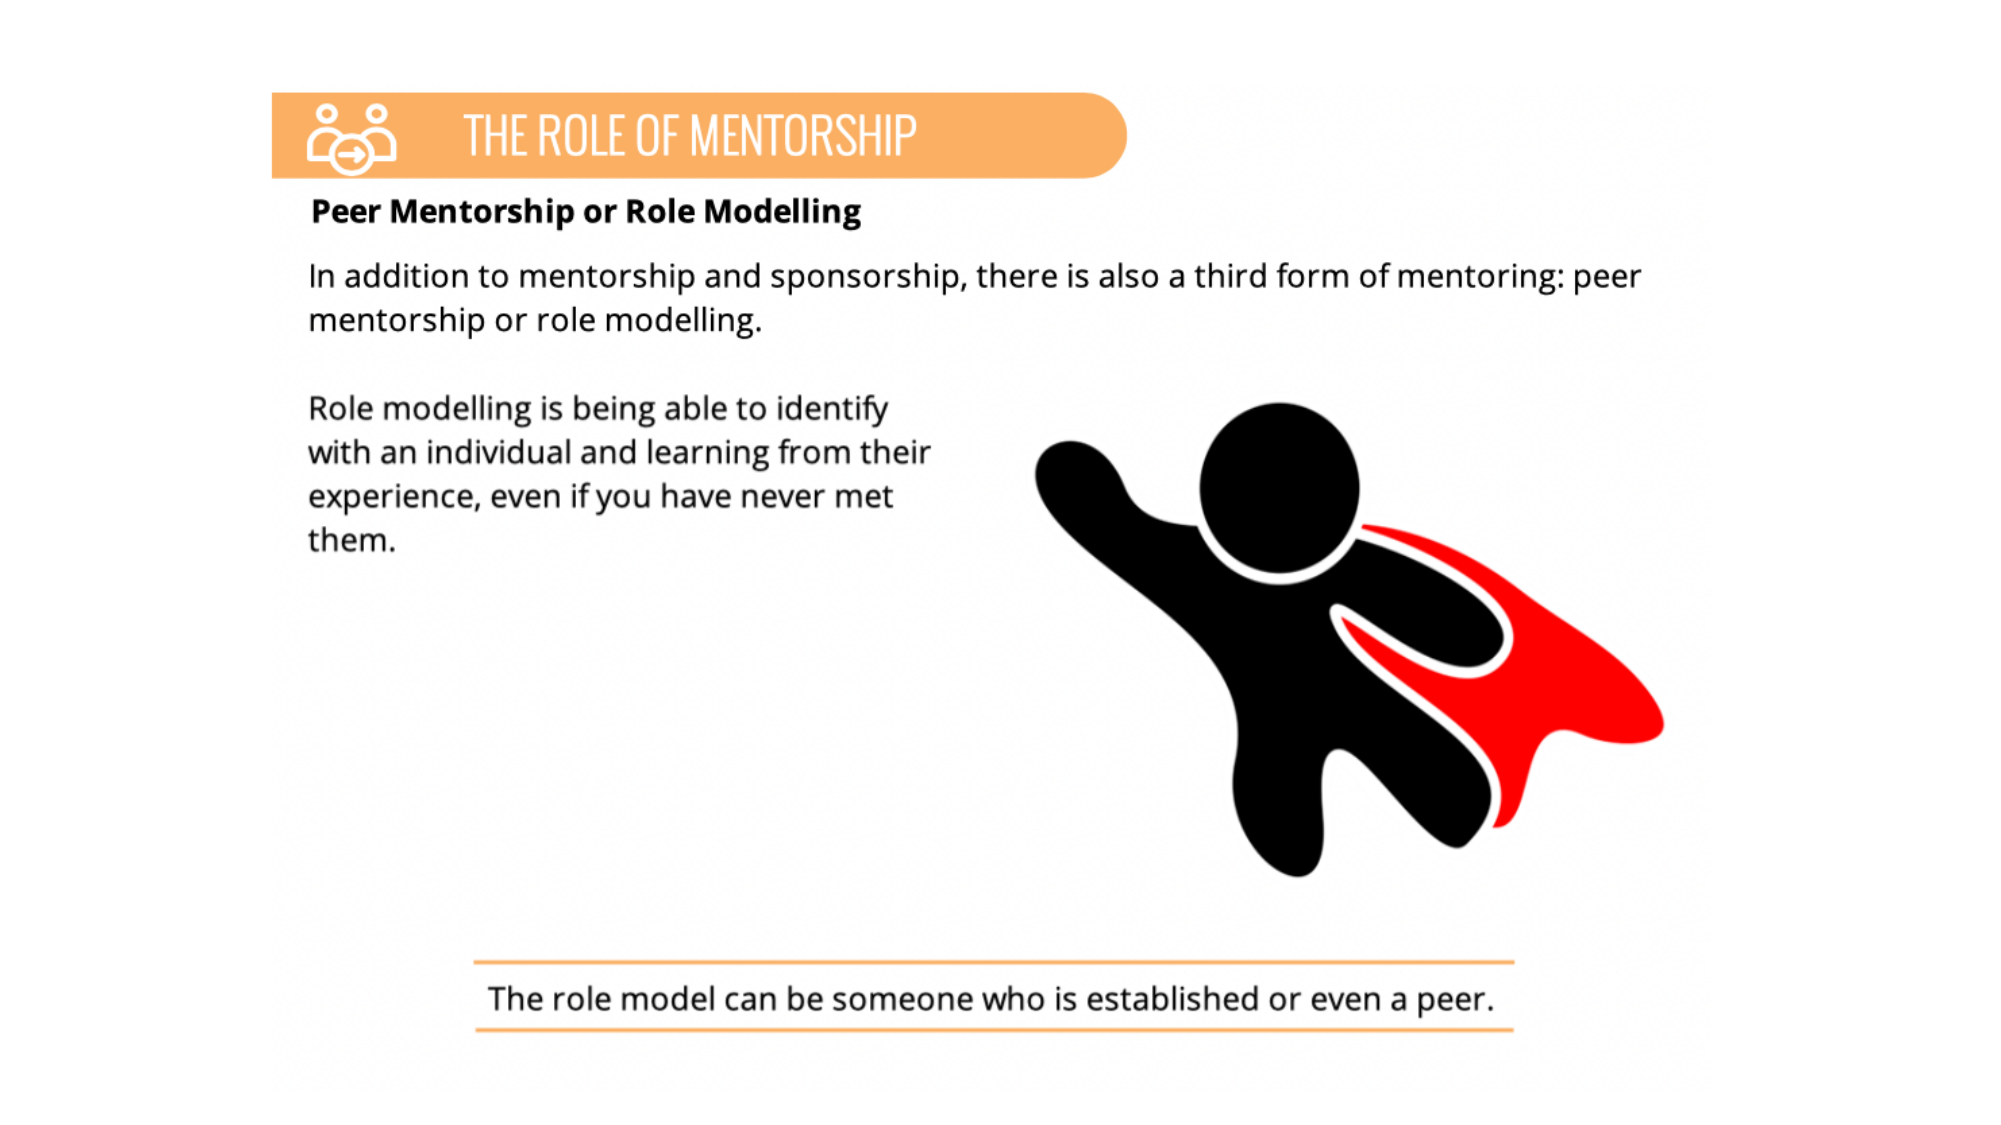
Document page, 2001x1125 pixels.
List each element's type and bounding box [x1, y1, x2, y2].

picture [264, 82, 1736, 1092]
